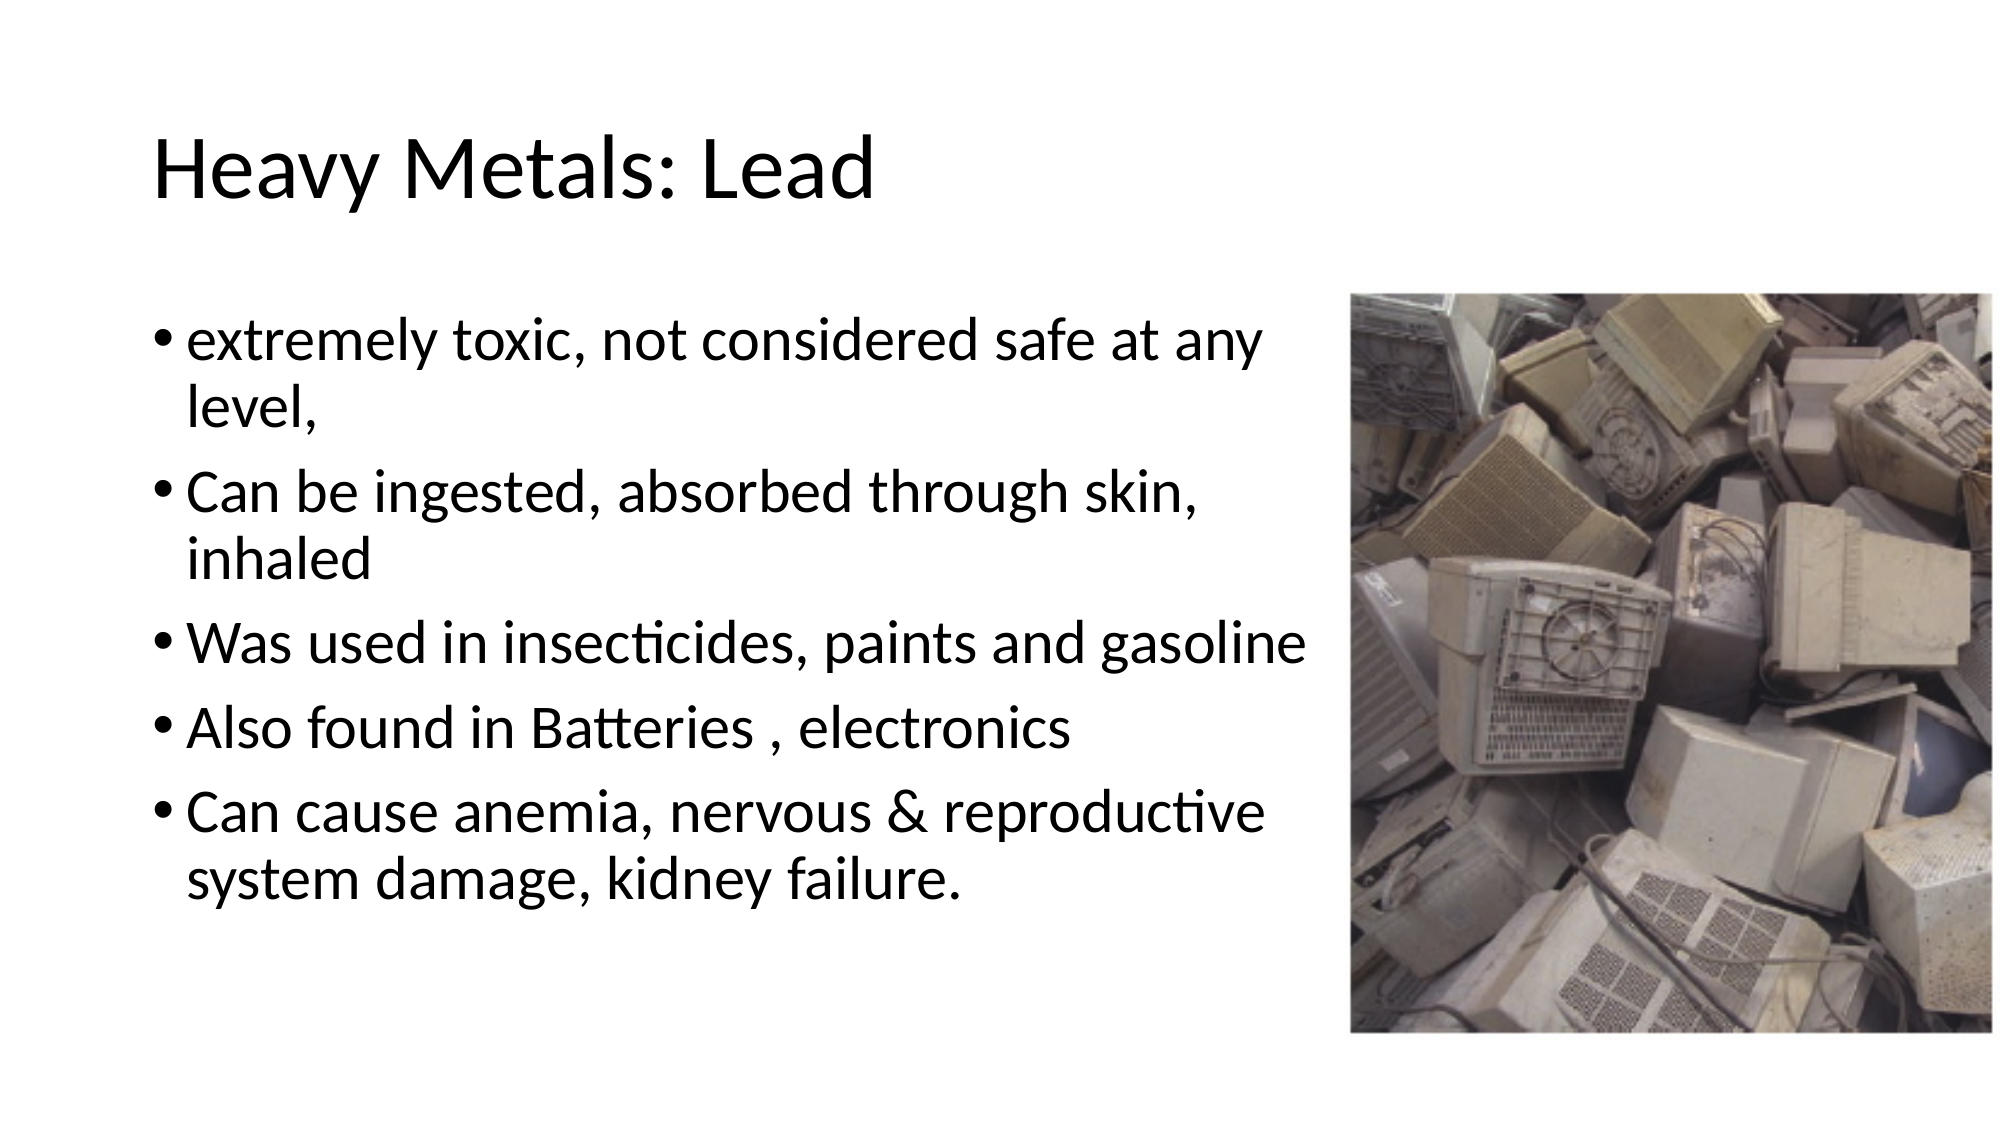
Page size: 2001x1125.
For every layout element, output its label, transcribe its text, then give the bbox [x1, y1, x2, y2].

title Heavy Metals: Lead [137, 59, 1863, 278]
picture [1343, 287, 2000, 1041]
list extremely toxic, not considered safe at any level, Can be ingested, absorbed through skin, inhaled Was used in insecticides, paints and gasoline Also found in Batteries , electronics Can cause anemia, nervous & reproductive system damage, kidney failure. [137, 299, 1343, 1014]
